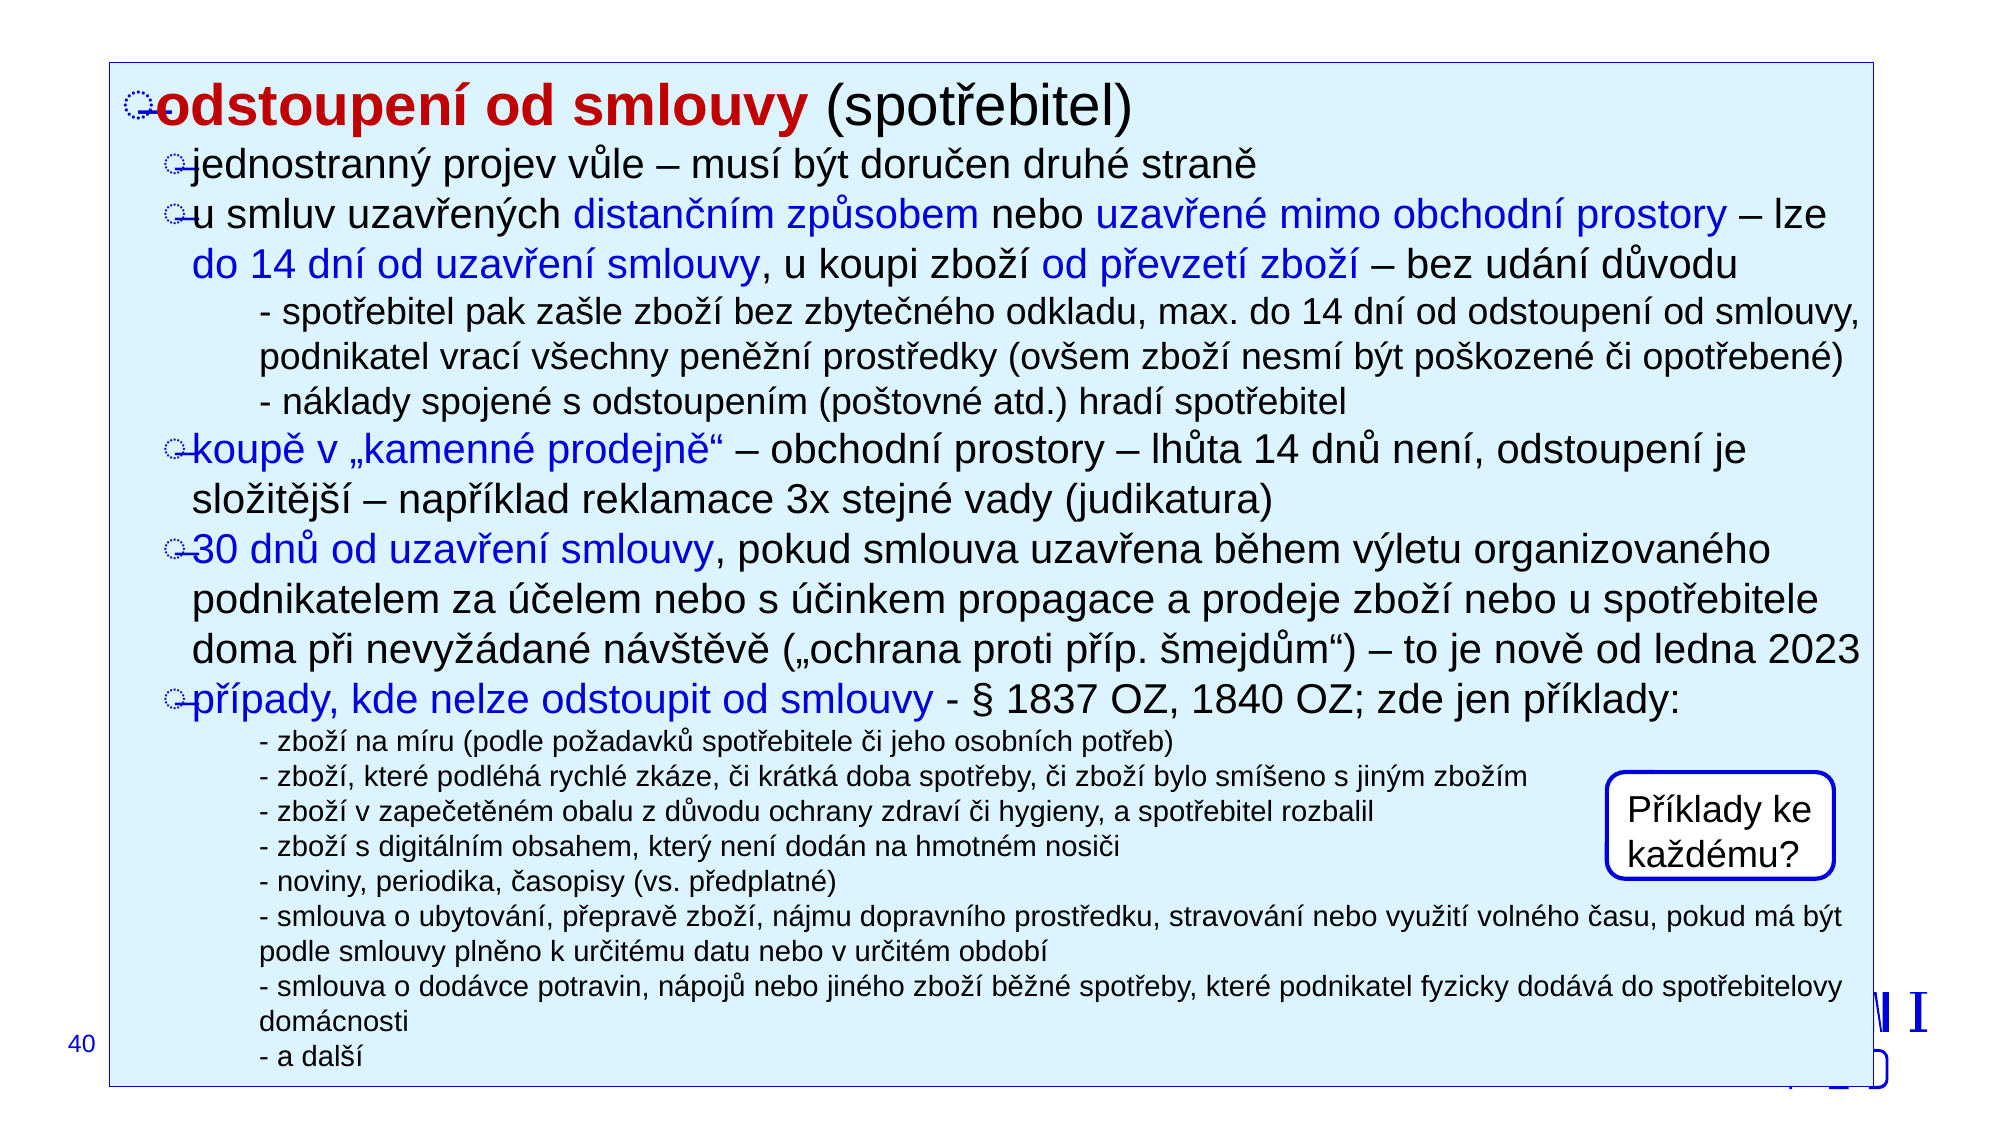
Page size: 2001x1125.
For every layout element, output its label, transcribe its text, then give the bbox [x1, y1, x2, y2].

slide_number 40 [67, 1021, 109, 1063]
text_box odstoupení od smlouvy (spotřebitel) jednostranný projev vůle – musí být doručen druhé straně u smluv uzavřených distančním způsobem nebo uzavřené mimo obchodní prostory – lze do 14 dní od uzavření smlouvy, u koupi zboží od převzetí zboží – bez udání důvodu - spotřebitel pak zašle zboží bez zbytečného odkladu, max. do 14 dní od odstoupení od smlouvy, podnikatel vrací všechny peněžní prostředky (ovšem zboží nesmí být poškozené či opotřebené) - náklady spojené s odstoupením (poštovné atd.) hradí spotřebitel koupě v „kamenné prodejně“ – obchodní prostory – lhůta 14 dnů není, odstoupení je složitější – například reklamace 3x stejné vady (judikatura) 30 dnů od uzavření smlouvy, pokud smlouva uzavřena během výletu organizovaného podnikatelem za účelem nebo s účinkem propagace a prodeje zboží nebo u spotřebitele doma při nevyžádané návštěvě („ochrana proti příp. šmejdům“) – to je nově od ledna 2023 případy, kde nelze odstoupit od smlouvy - § 1837 OZ, 1840 OZ; zde jen příklady: - zboží na míru (podle požadavků spotřebitele či jeho osobních potřeb) - zboží, které podléhá rychlé zkáze, či krátká doba spotřeby, či zboží bylo smíšeno s jiným zbožím - zboží v zapečetěném obalu z důvodu ochrany zdraví či hygieny, a spotřebitel rozbalil - zboží s digitálním obsahem, který není dodán na hmotném nosiči - noviny, periodika, časopisy (vs. předplatné) - smlouva o ubytování, přepravě zboží, nájmu dopravního prostředku, stravování nebo využití volného času, pokud má být podle smlouvy plněno k určitému datu nebo v určitém období - smlouva o dodávce potravin, nápojů nebo jiného zboží běžné spotřeby, které podnikatel fyzicky dodává do spotřebitelovy domácnosti - a další kupující – volí nárok při oznámení vady či bez zbytečného odkladu poté lze jen jeden nárok a podle selského rozumu (nelze oprava u neopravitelné věci atd.) u spotřebitelských smluv – preference odstranění vady (dodání nové věci = výměna; oprava), další nároky (sleva, odstoupení): [109, 62, 1874, 1087]
text_box Příklady ke každému? [1604, 769, 1836, 881]
